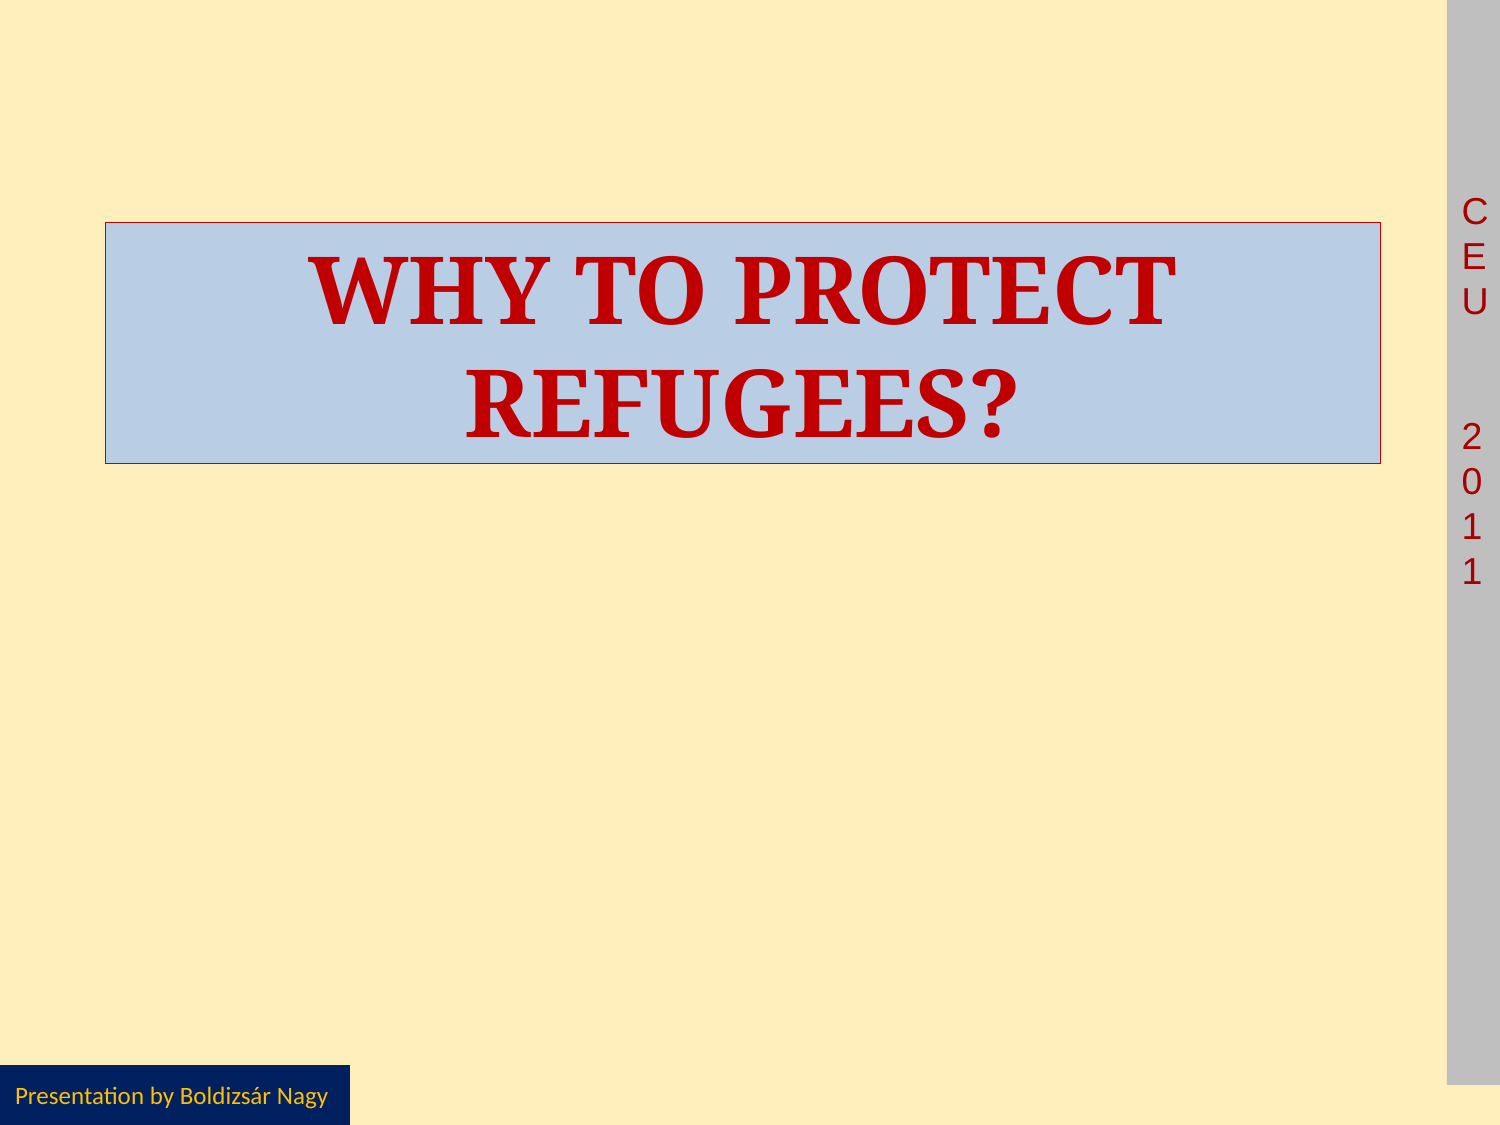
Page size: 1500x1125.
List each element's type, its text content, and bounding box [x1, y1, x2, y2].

title WHY TO PROTECT REFUGEES? [105, 222, 1381, 464]
slide_number Presentation by Boldizsár Nagy [0, 1065, 350, 1125]
